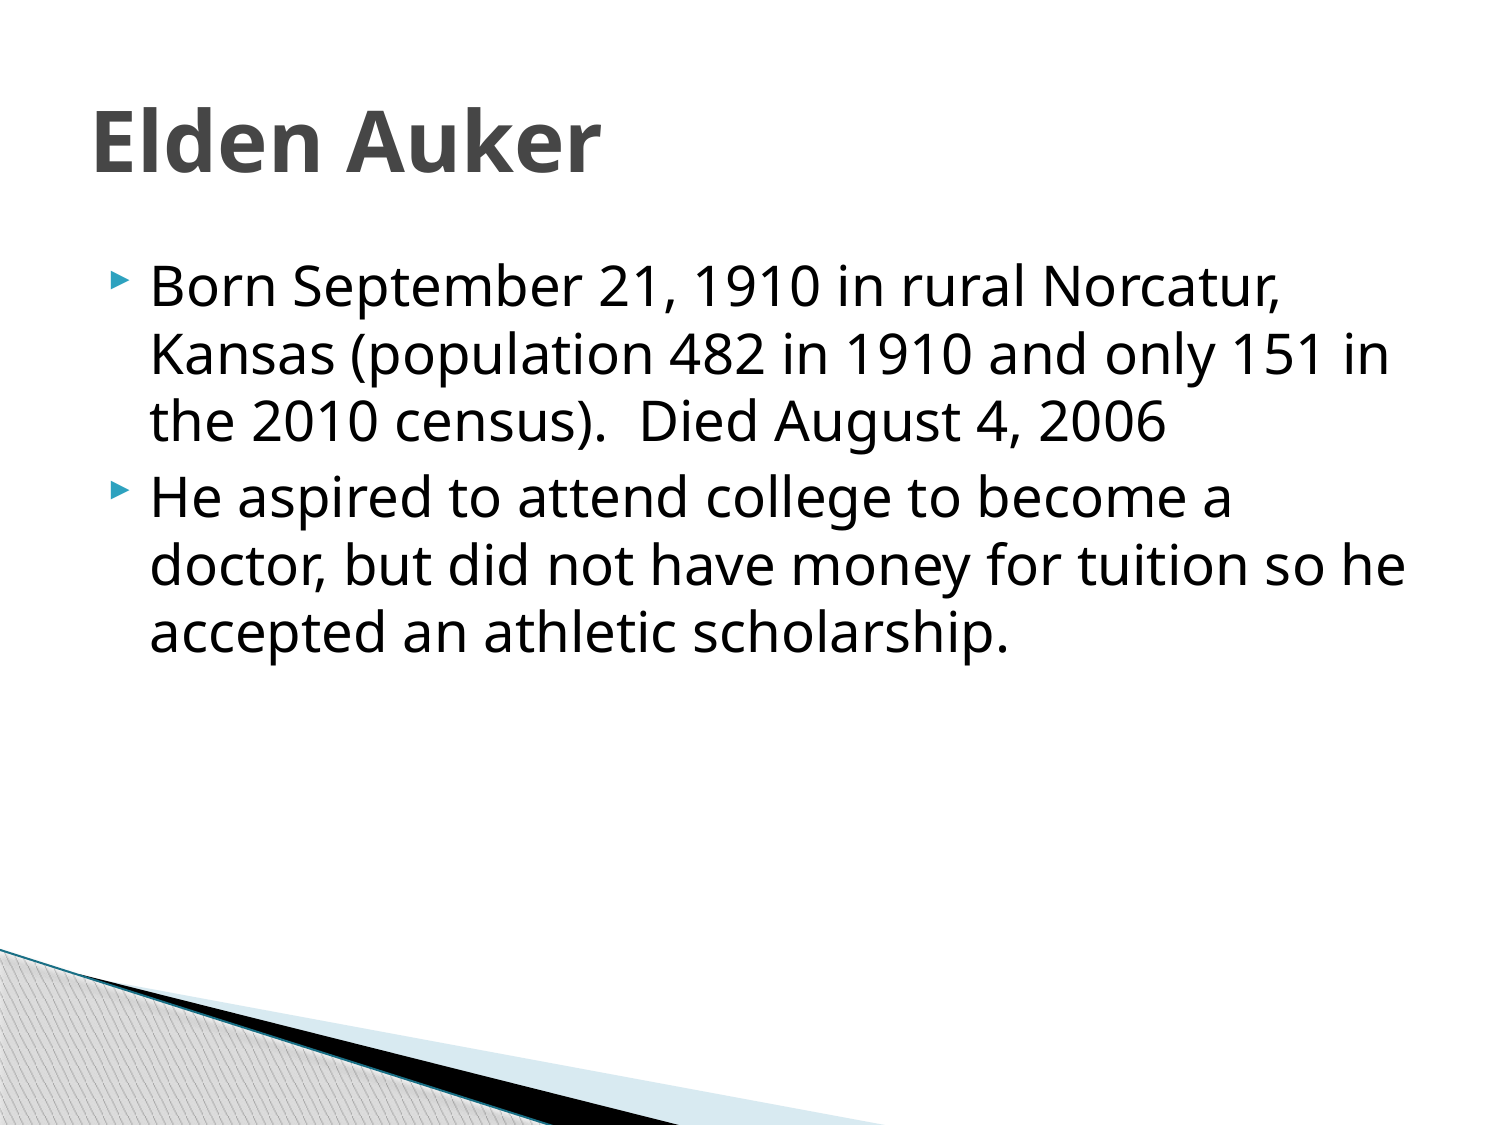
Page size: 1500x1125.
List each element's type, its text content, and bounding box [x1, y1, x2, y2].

list Born September 21, 1910 in rural Norcatur, Kansas (population 482 in 1910 and only 151 in the 2010 census). Died August 4, 2006 He aspired to attend college to become a doctor, but did not have money for tuition so he accepted an athletic scholarship. [75, 243, 1425, 986]
title Elden Auker [75, 45, 1425, 233]
